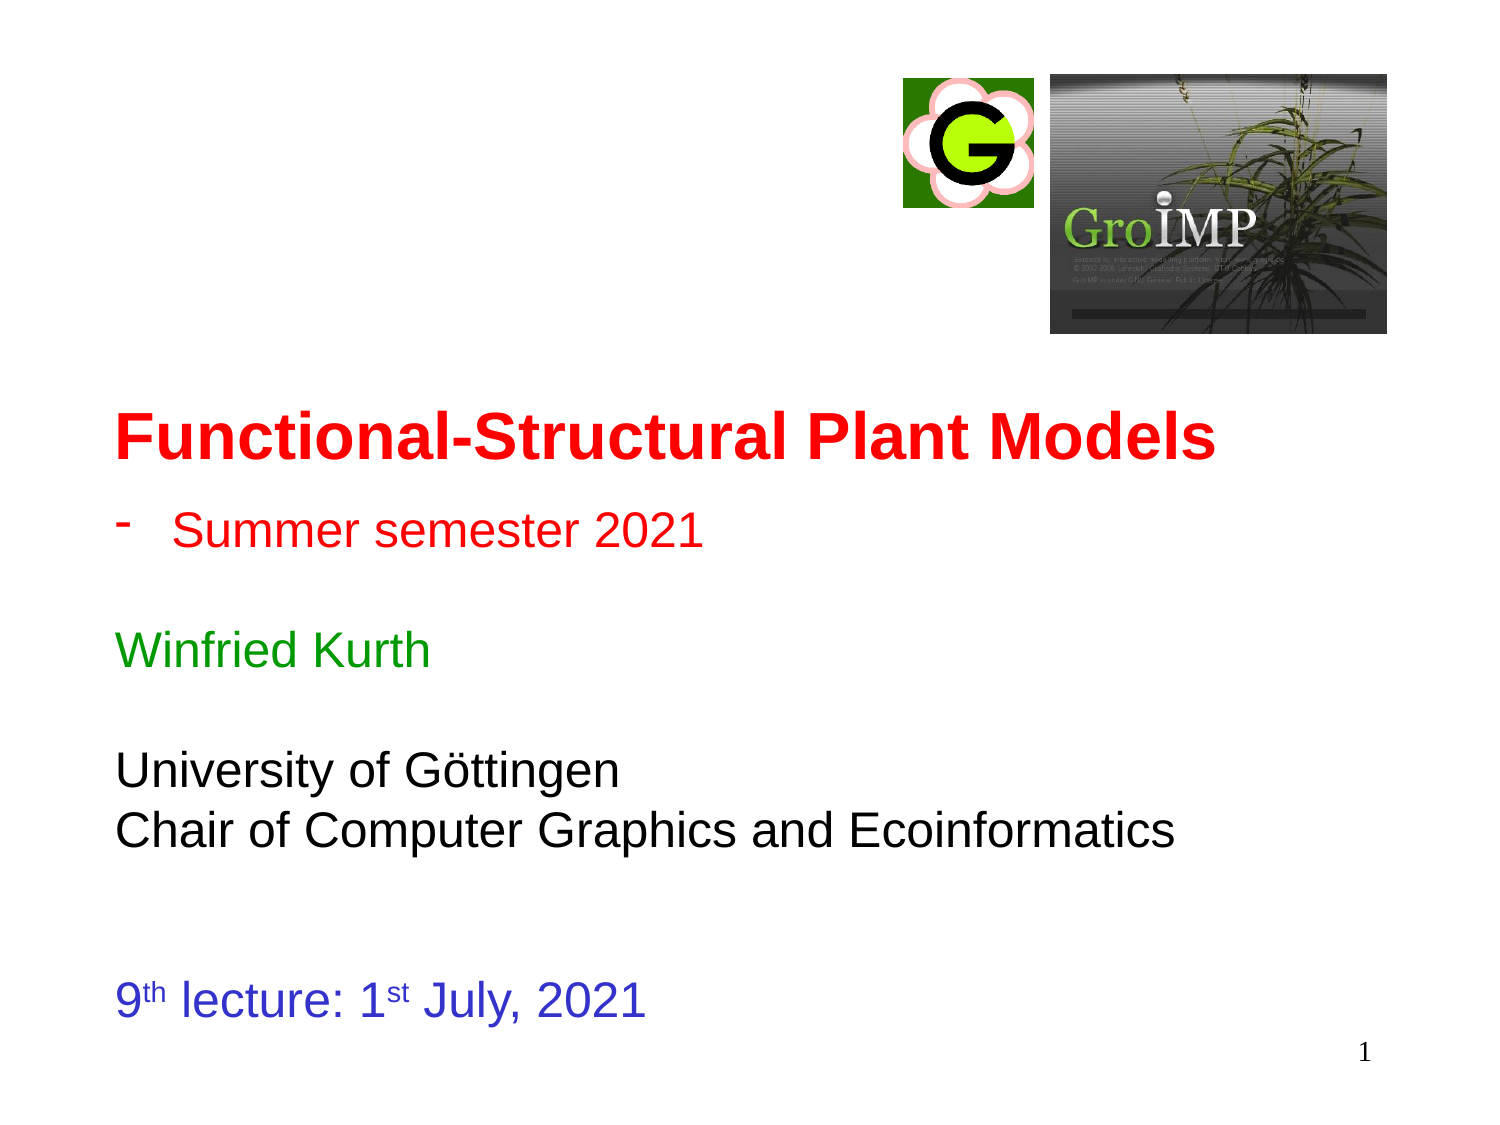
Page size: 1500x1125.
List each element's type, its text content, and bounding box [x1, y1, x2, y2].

picture [1049, 74, 1387, 334]
text_box Functional-Structural Plant Models Summer semester 2021 Winfried Kurth University of Göttingen Chair of Computer Graphics and Ecoinformatics 9th lecture: 1st July, 2021 [100, 385, 1426, 1036]
slide_number 1 [1074, 1025, 1388, 1100]
picture [903, 78, 1034, 208]
